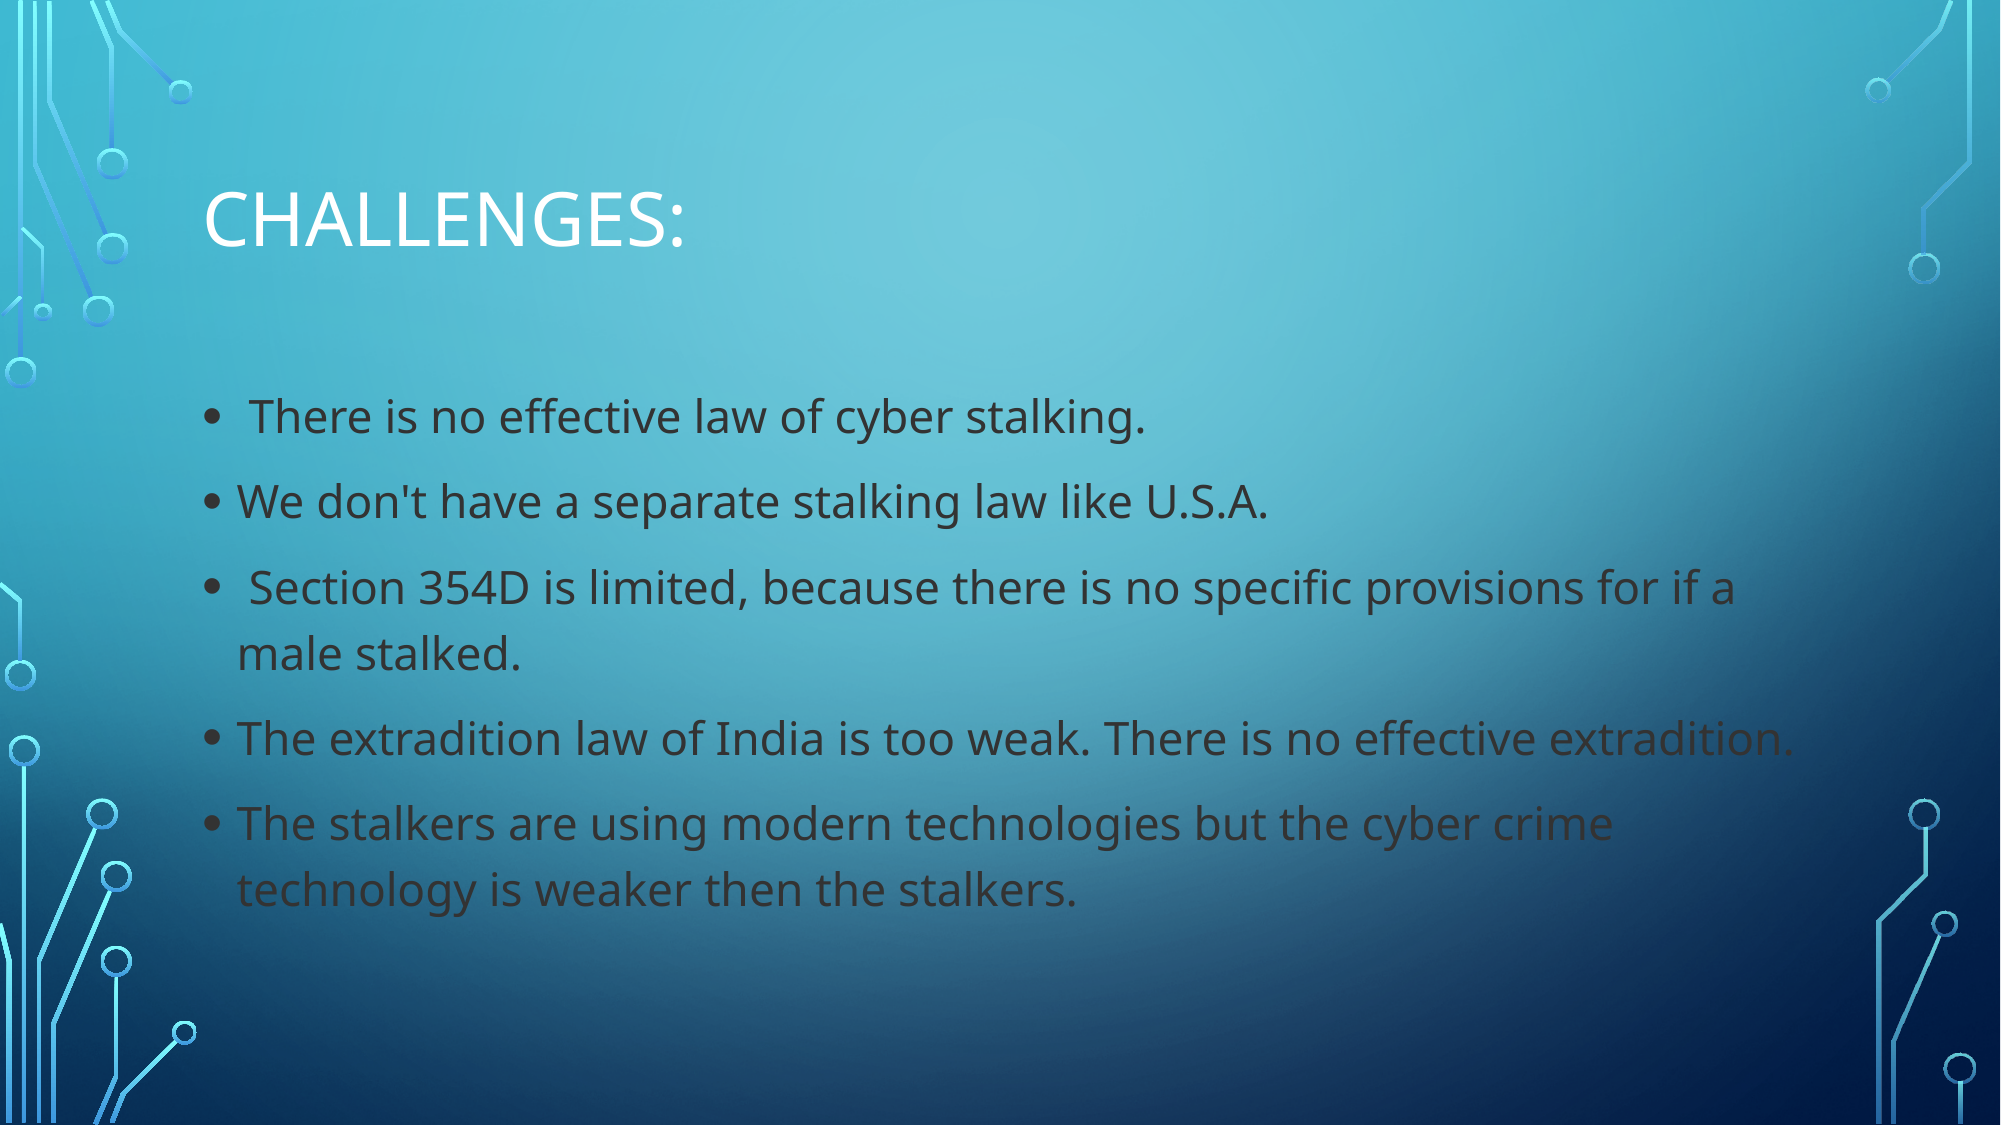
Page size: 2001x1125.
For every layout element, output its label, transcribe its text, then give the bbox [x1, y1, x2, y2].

list There is no effective law of cyber stalking. We don't have a separate stalking law like U.S.A. Section 354D is limited, because there is no specific provisions for if a male stalked. The extradition law of India is too weak. There is no effective extradition. The stalkers are using modern technologies but the cyber crime technology is weaker then the stalkers. [187, 369, 1813, 950]
title Challenges: [187, 101, 1813, 344]
